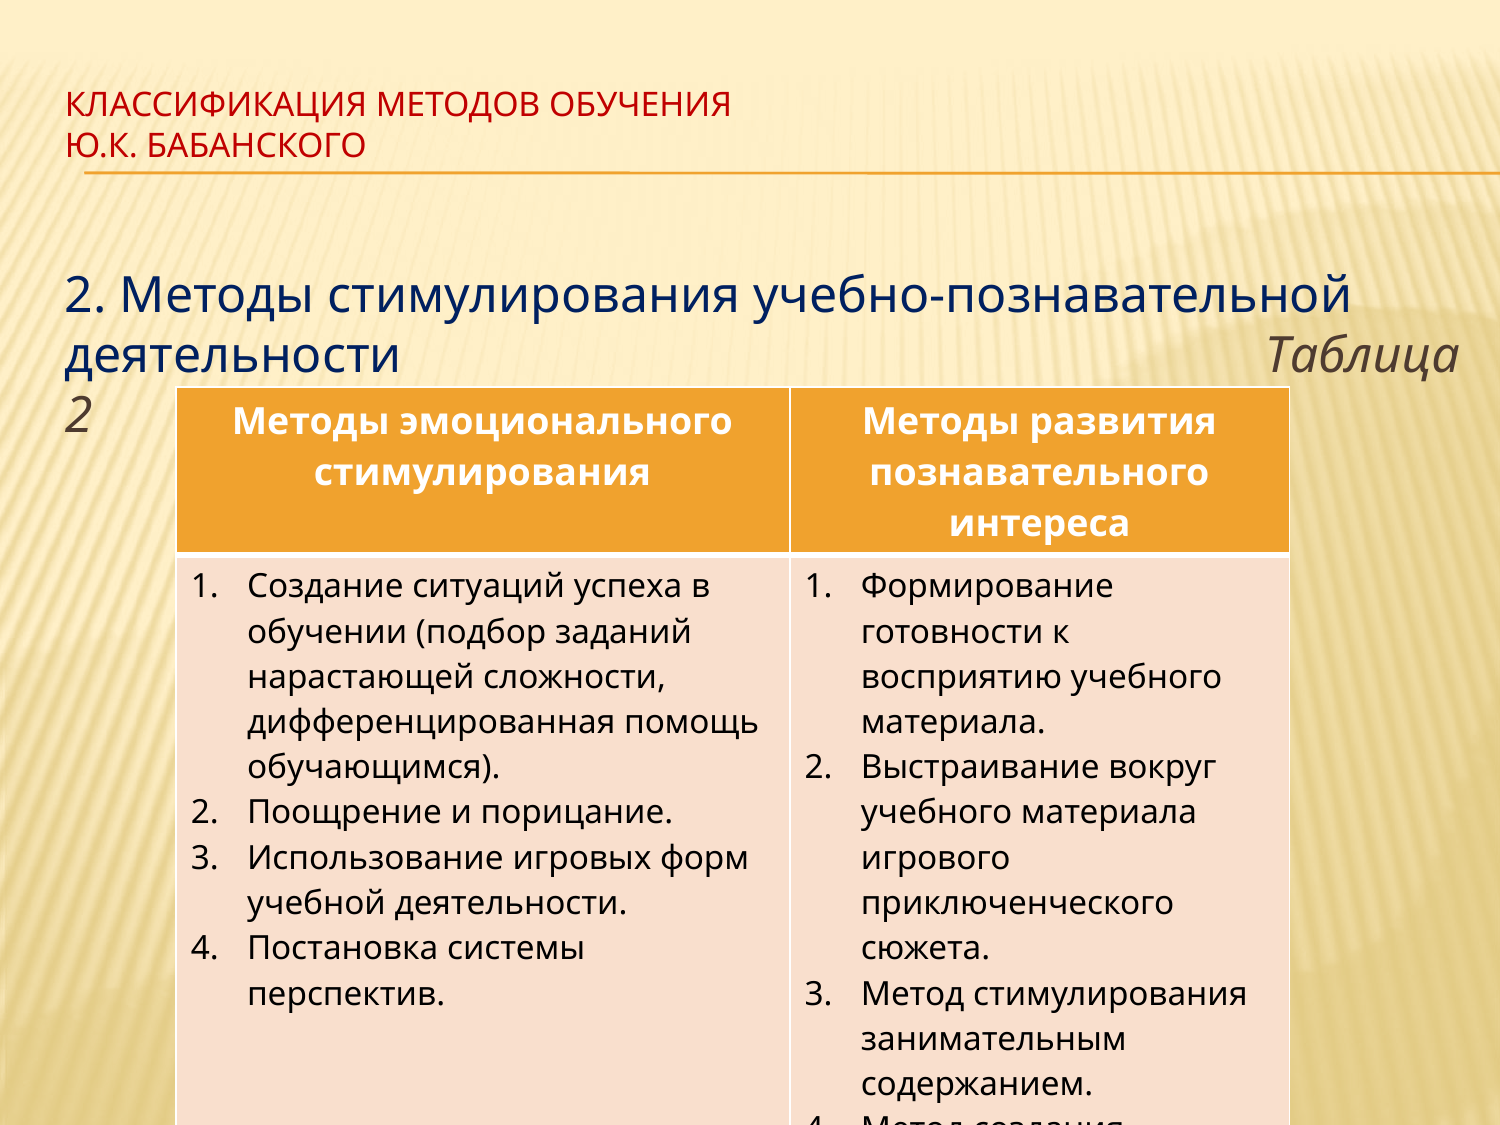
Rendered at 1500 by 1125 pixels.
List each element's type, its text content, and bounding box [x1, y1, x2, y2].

table_header Методы эмоционального стимулирования [177, 388, 789, 552]
table_cell Создание ситуаций успеха в обучении (подбор заданий нарастающей сложности, дифференцированная помощь обучающимся). Поощрение и порицание. Использование игровых форм учебной деятельности. Постановка системы перспектив. [177, 558, 789, 1125]
table_header Методы развития познавательного интереса [791, 388, 1289, 552]
title Классификация методов обучения Ю.К. Бабанского [50, 75, 1475, 213]
table_cell Формирование готовности к восприятию учебного материала. Выстраивание вокруг учебного материала игрового приключенческого сюжета. Метод стимулирования занимательным содержанием. Метод создания ситуаций творческого поиска. [791, 558, 1289, 1125]
list 2. Методы стимулирования учебно-познавательной деятельности Таблица 2 [50, 254, 1475, 998]
